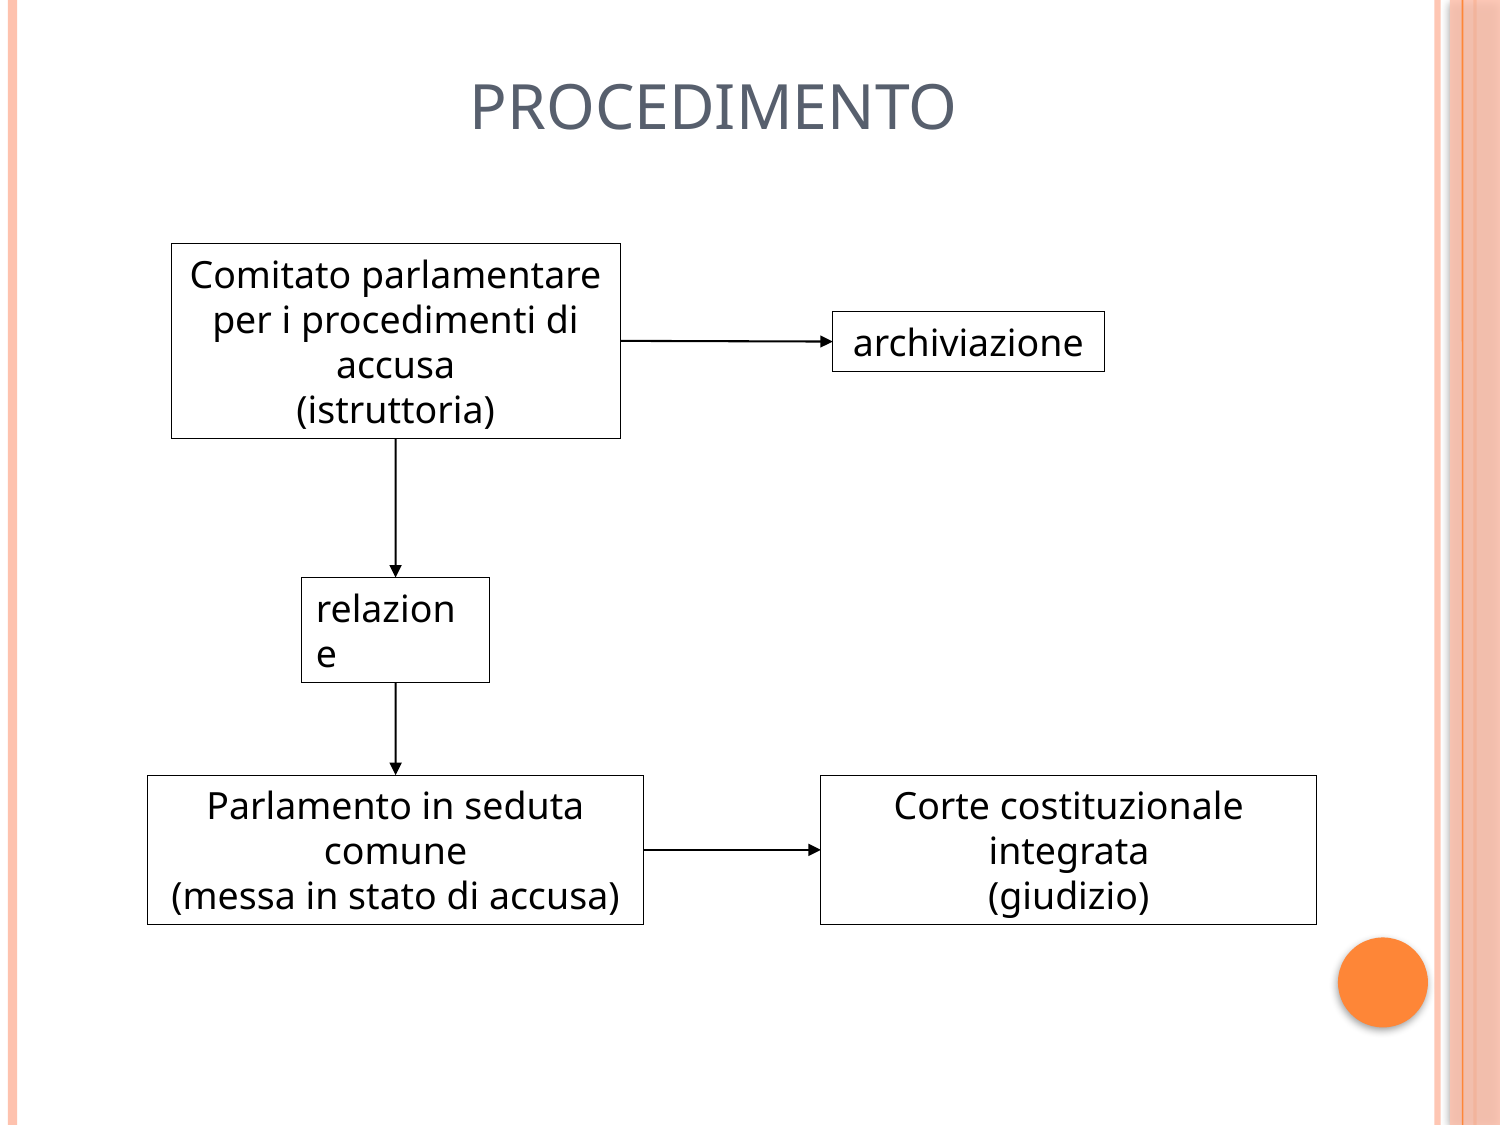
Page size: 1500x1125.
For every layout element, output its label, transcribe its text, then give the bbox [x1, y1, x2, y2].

title Procedimento [75, 45, 1353, 149]
text_box Comitato parlamentare per i procedimenti di accusa (istruttoria) [171, 243, 621, 439]
text_box Corte costituzionale integrata (giudizio) [820, 775, 1317, 925]
text_box relazione [301, 577, 490, 683]
text_box archiviazione [832, 311, 1105, 372]
text_box Parlamento in seduta comune (messa in stato di accusa) [147, 775, 644, 925]
